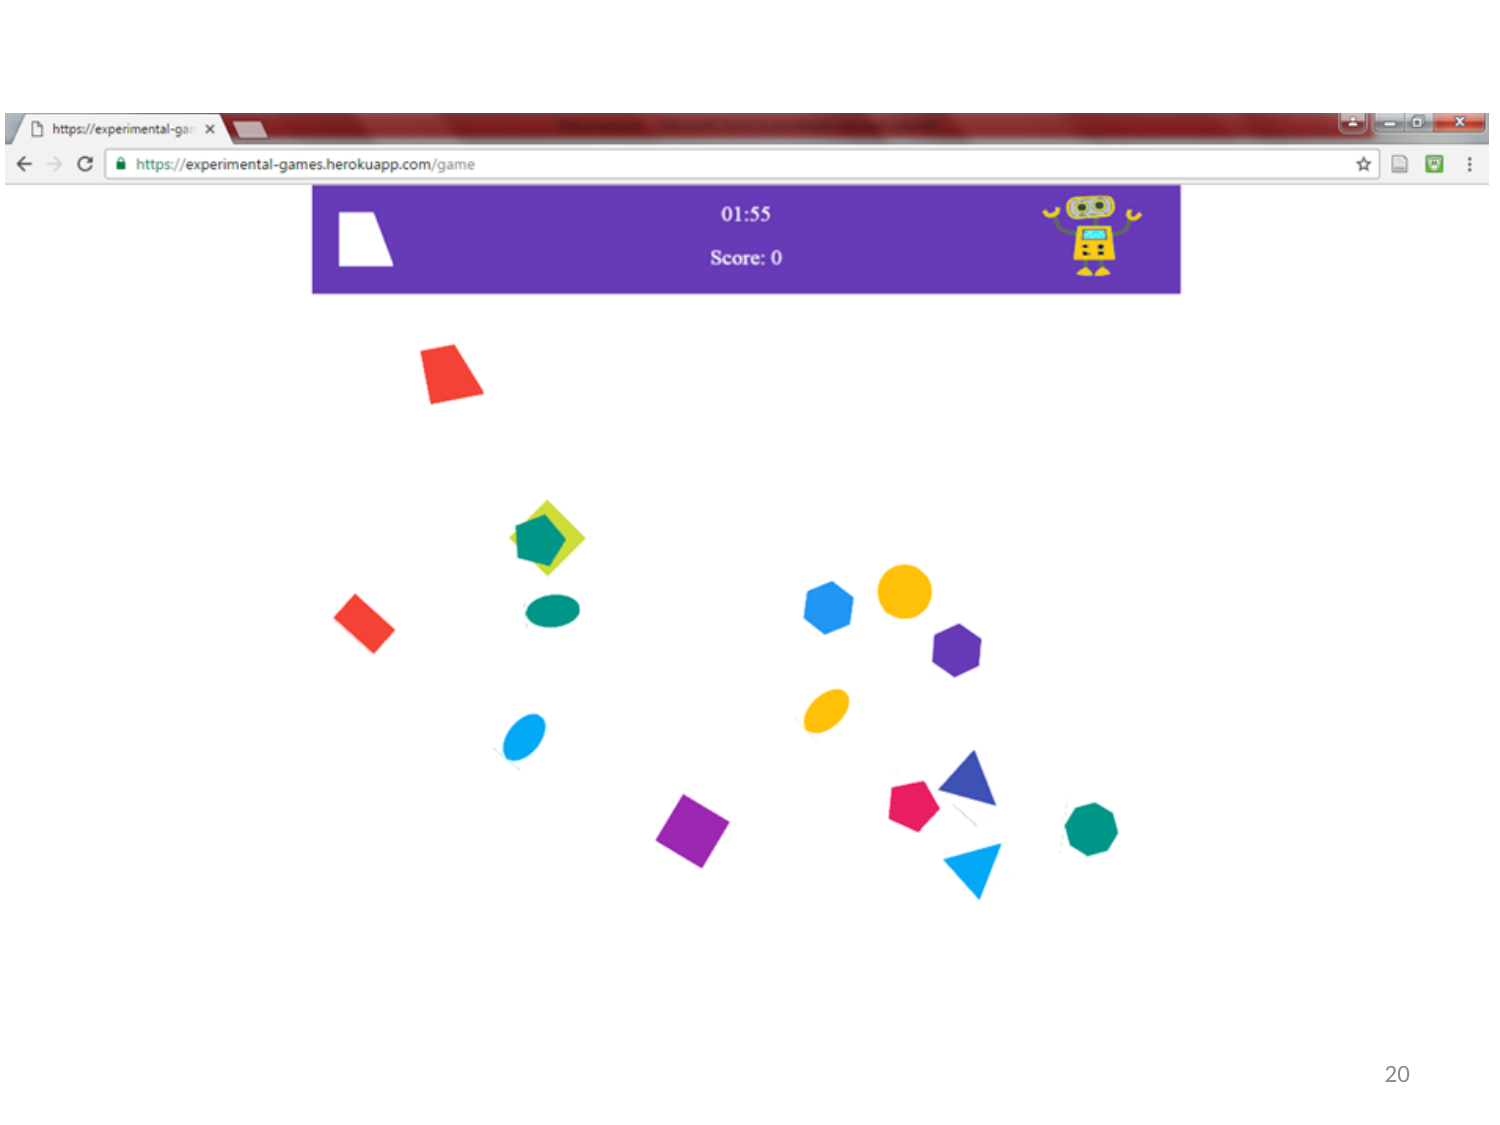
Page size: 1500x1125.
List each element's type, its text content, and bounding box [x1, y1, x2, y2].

picture [4, 113, 1489, 906]
slide_number 20 [1074, 1042, 1425, 1103]
